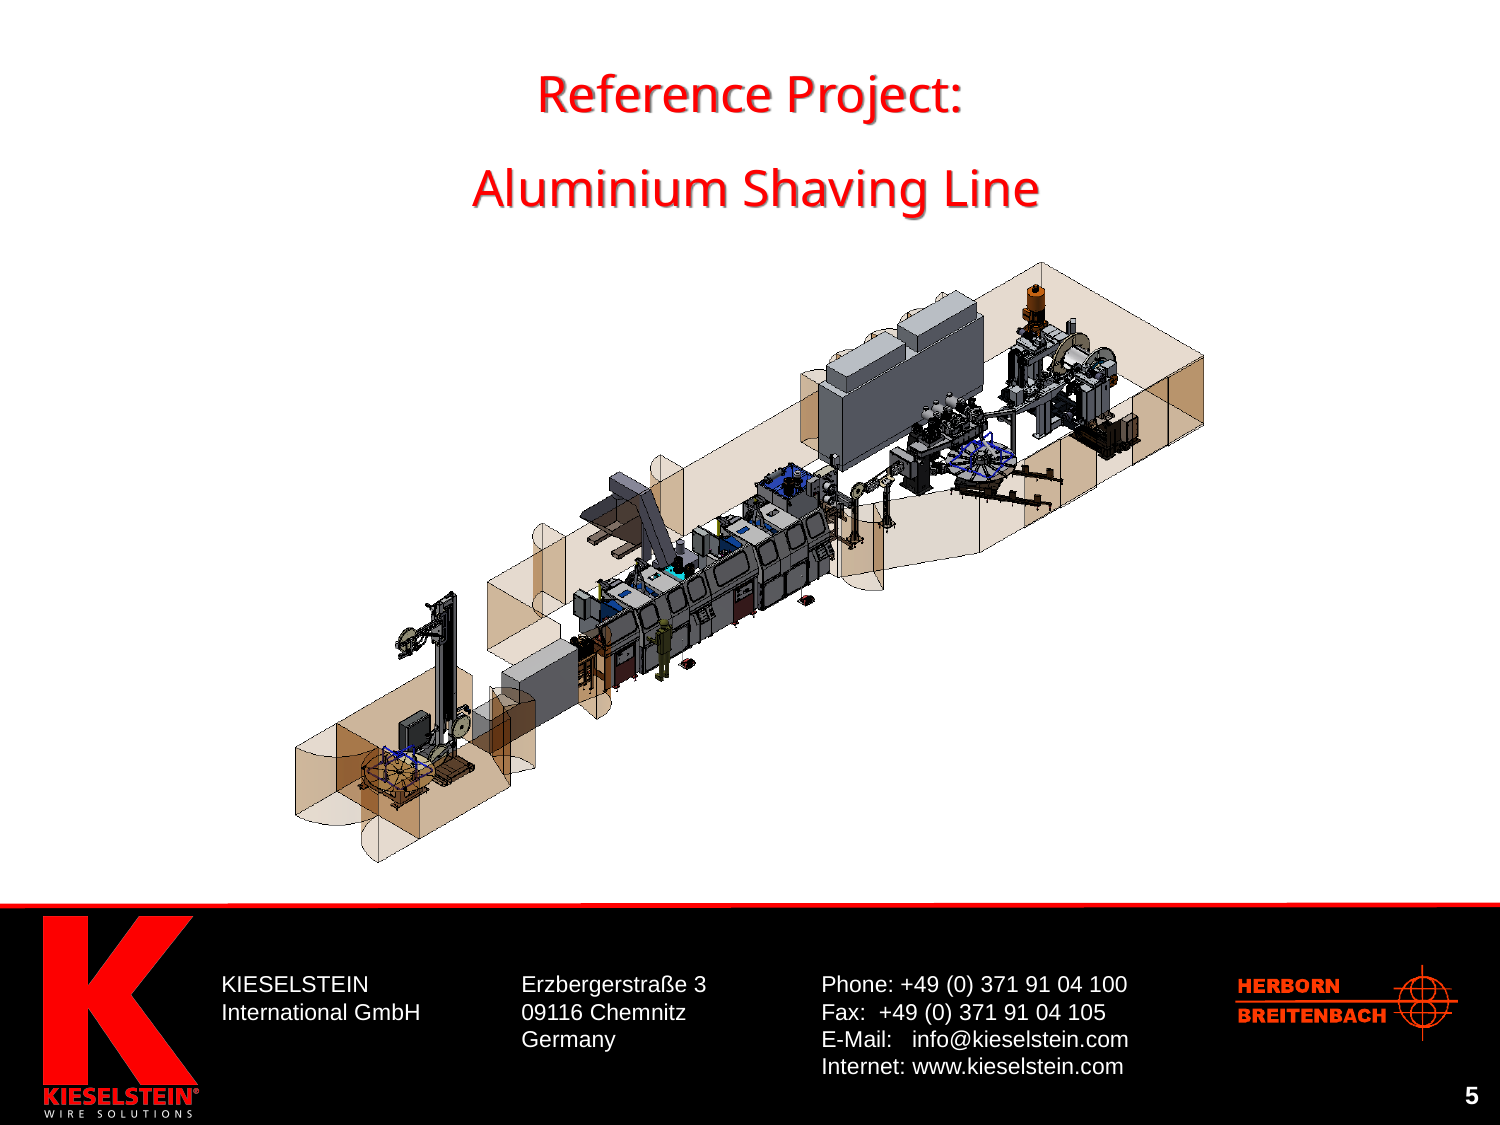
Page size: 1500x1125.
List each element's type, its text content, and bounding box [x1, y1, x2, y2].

text_box Reference Project: [0, 54, 1500, 130]
picture [292, 260, 1208, 865]
picture [0, 916, 243, 1123]
text_box Aluminium Shaving Line [0, 148, 1500, 224]
